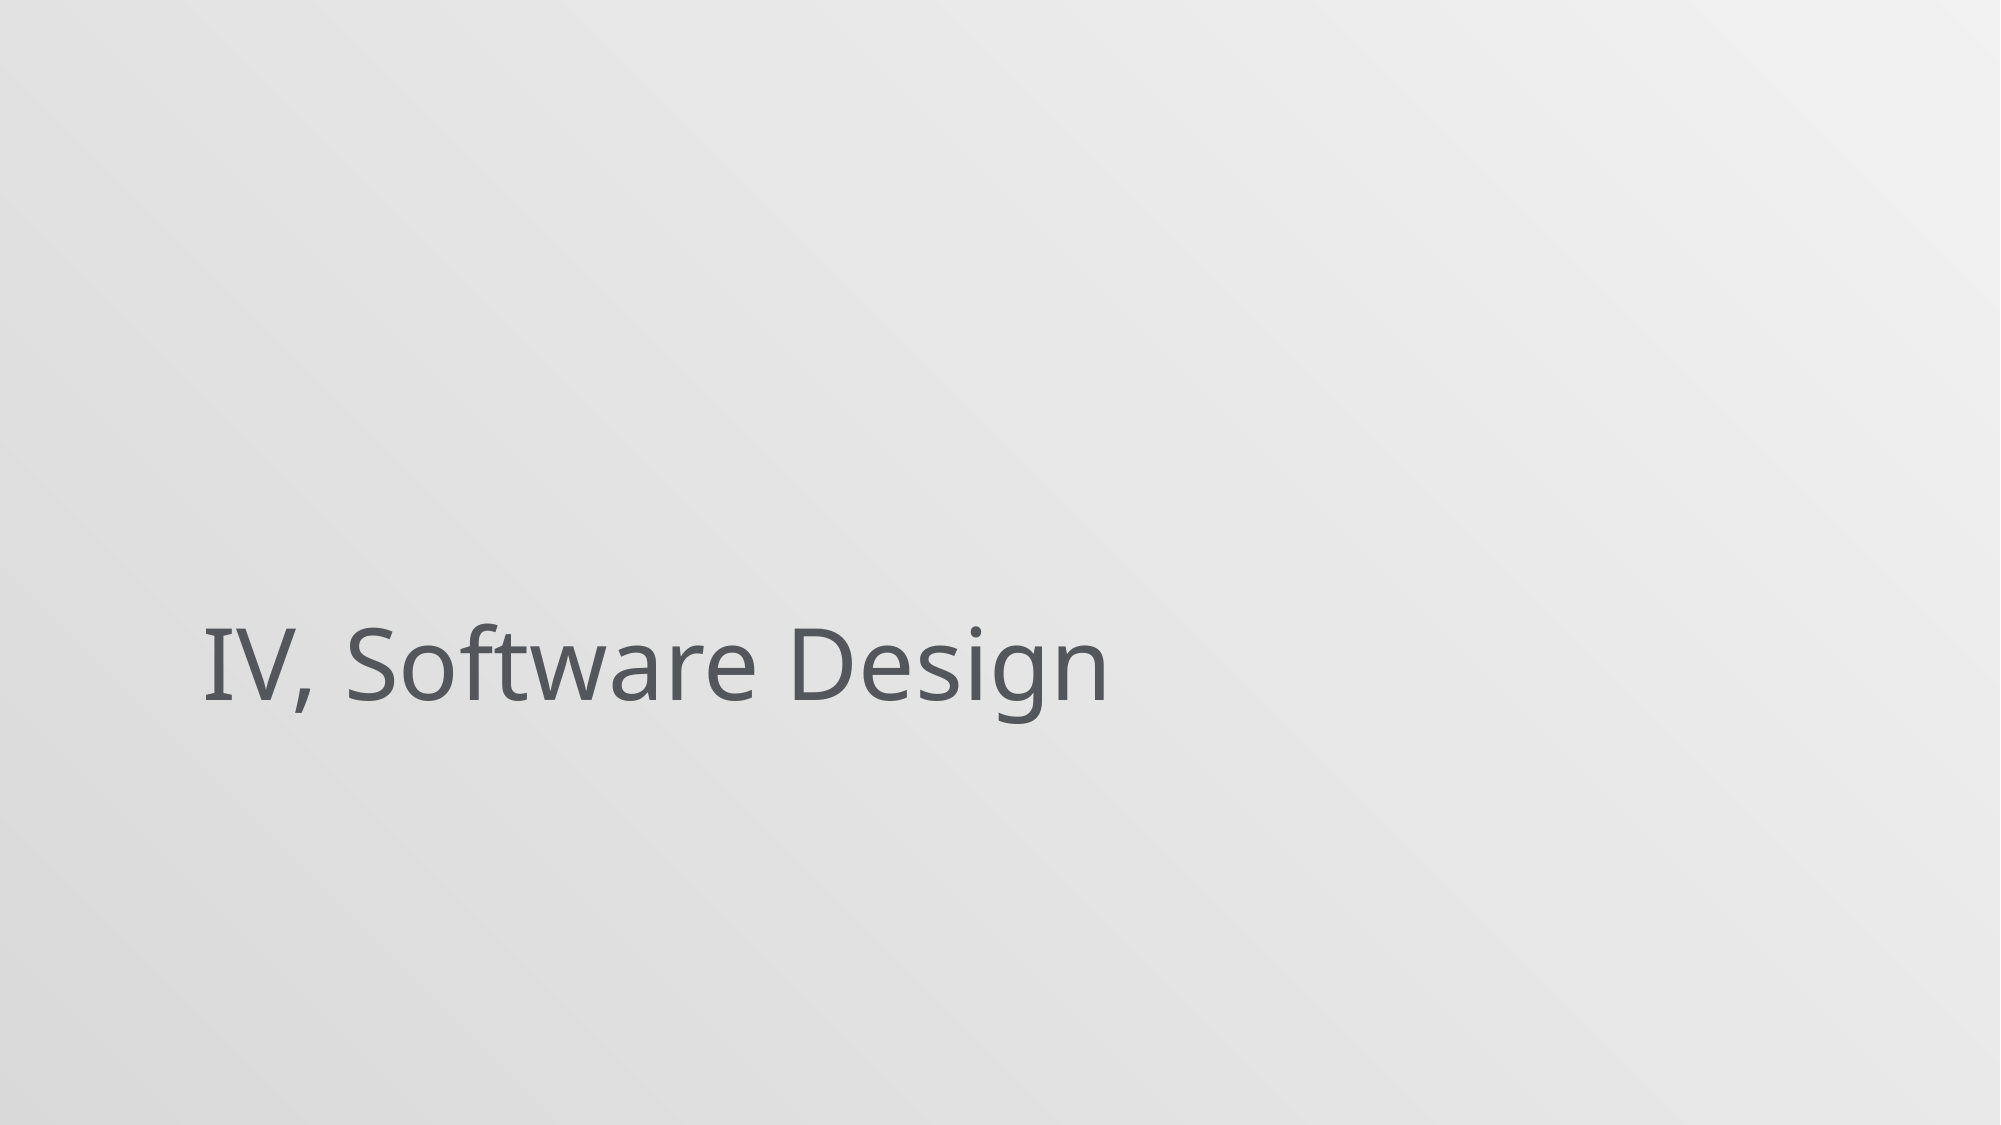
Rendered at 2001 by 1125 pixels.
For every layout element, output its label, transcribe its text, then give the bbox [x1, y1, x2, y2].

title IV, Software Design [187, 512, 1788, 730]
